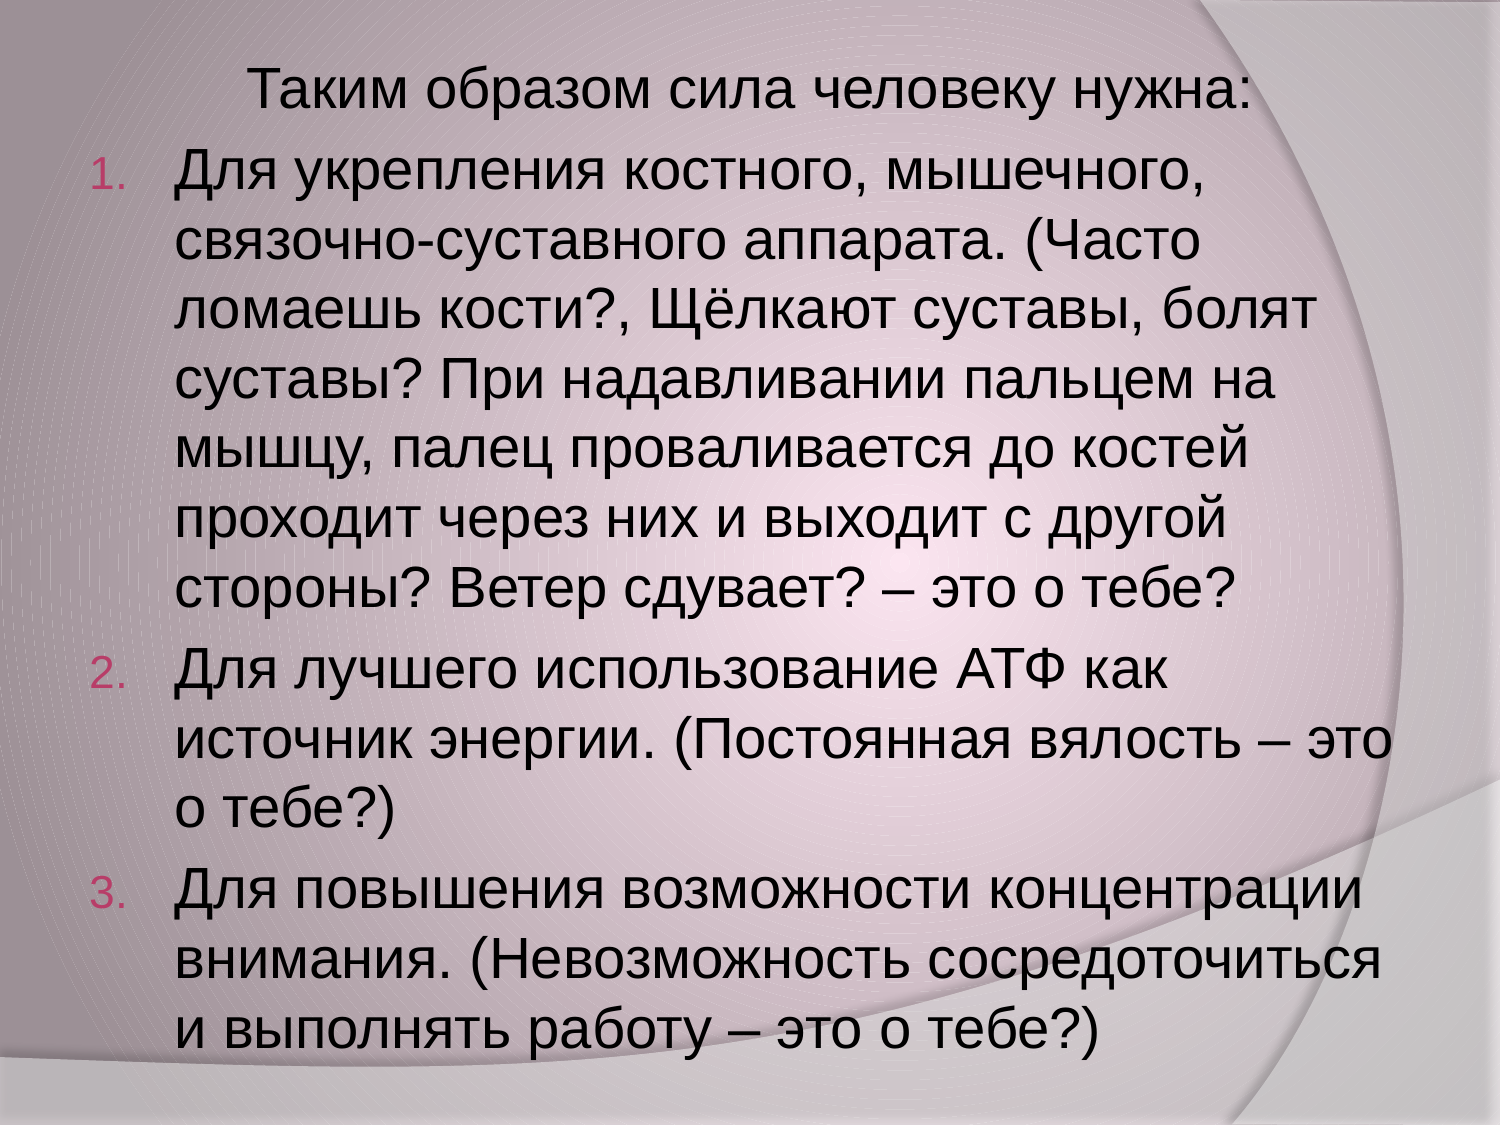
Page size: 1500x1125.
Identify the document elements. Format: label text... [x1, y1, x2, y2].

list Таким образом сила человеку нужна: Для укрепления костного, мышечного, связочно-суставного аппарата. (Часто ломаешь кости?, Щёлкают суставы, болят суставы? При надавливании пальцем на мышцу, палец проваливается до костей проходит через них и выходит с другой стороны? Ветер сдувает? – это о тебе? Для лучшего использование АТФ как источник энергии. (Постоянная вялость – это о тебе?) Для повышения возможности концентрации внимания. (Невозможность сосредоточиться и выполнять работу – это о тебе?) [75, 42, 1425, 1071]
